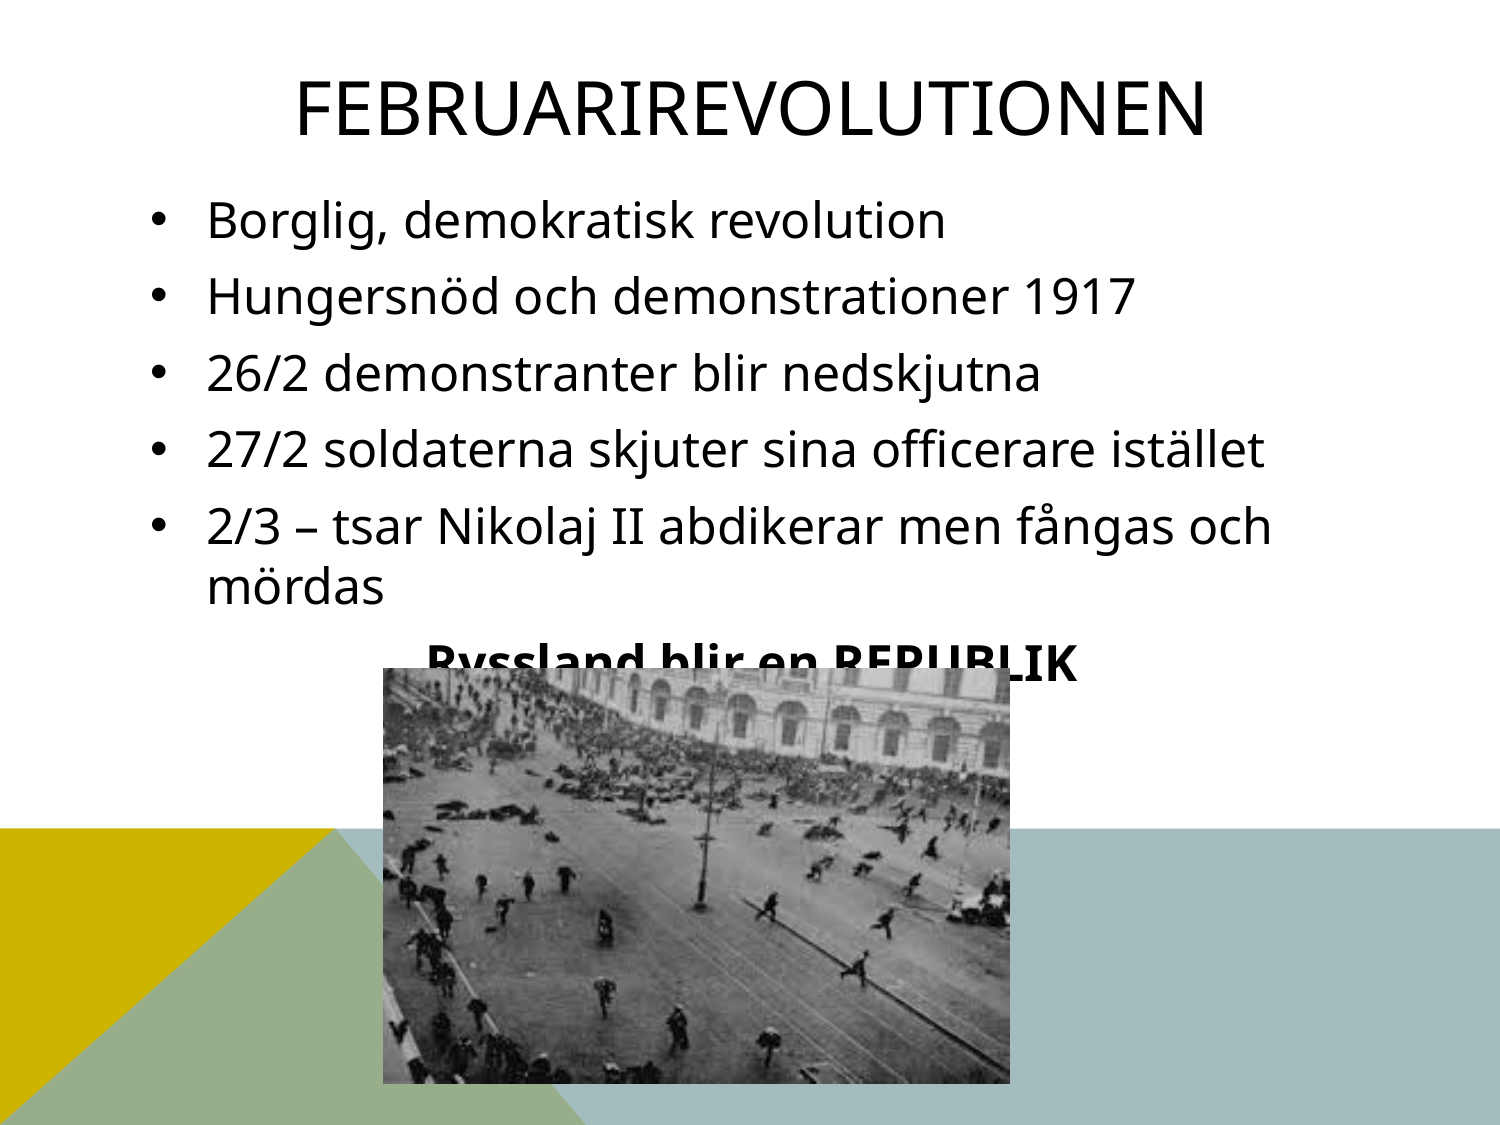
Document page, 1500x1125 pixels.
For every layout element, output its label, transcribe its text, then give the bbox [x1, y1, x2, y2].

picture [383, 668, 1011, 1085]
title februarirevolutionen [135, 60, 1369, 150]
list Borglig, demokratisk revolution Hungersnöd och demonstrationer 1917 26/2 demonstranter blir nedskjutna 27/2 soldaterna skjuter sina officerare istället 2/3 – tsar Nikolaj II abdikerar men fångas och mördas Ryssland blir en REPUBLIK [135, 180, 1369, 768]
